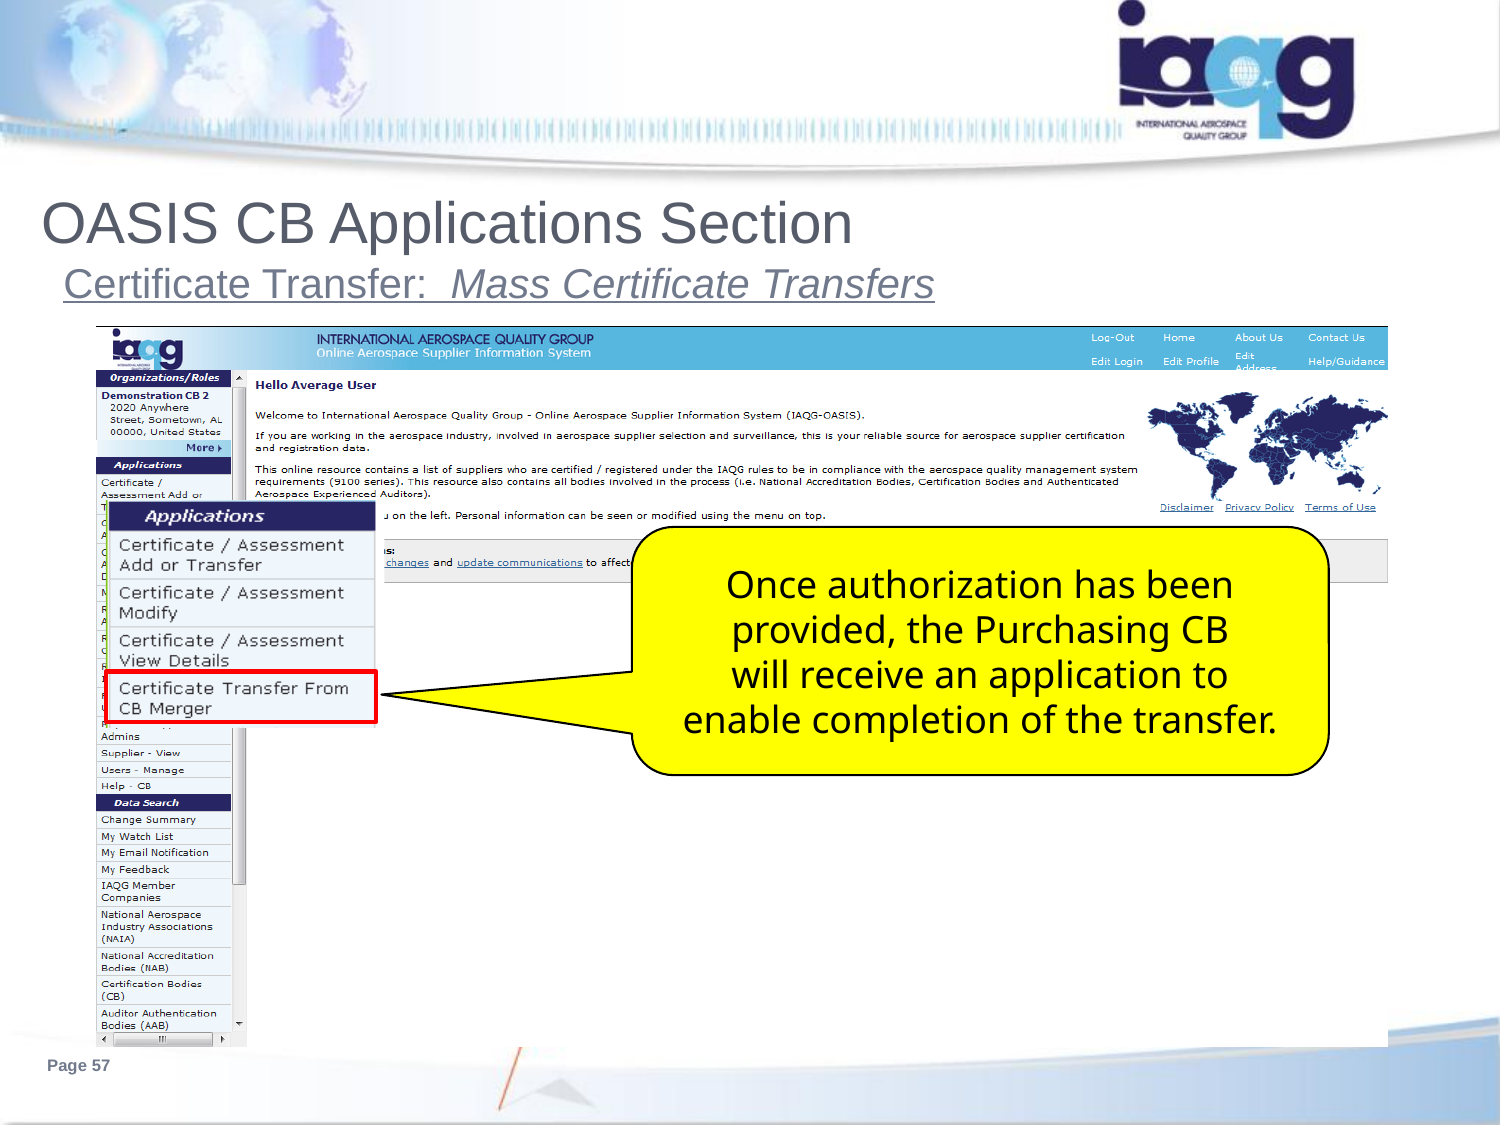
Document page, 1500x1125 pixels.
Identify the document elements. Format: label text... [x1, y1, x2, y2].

title OASIS CB Applications Section [41, 165, 1459, 282]
slide_number Page 57 [46, 1046, 225, 1083]
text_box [95, 326, 1389, 1048]
text_box Certificate Transfer: Mass Certificate Transfers [48, 248, 951, 314]
picture [0, 0, 1500, 1125]
